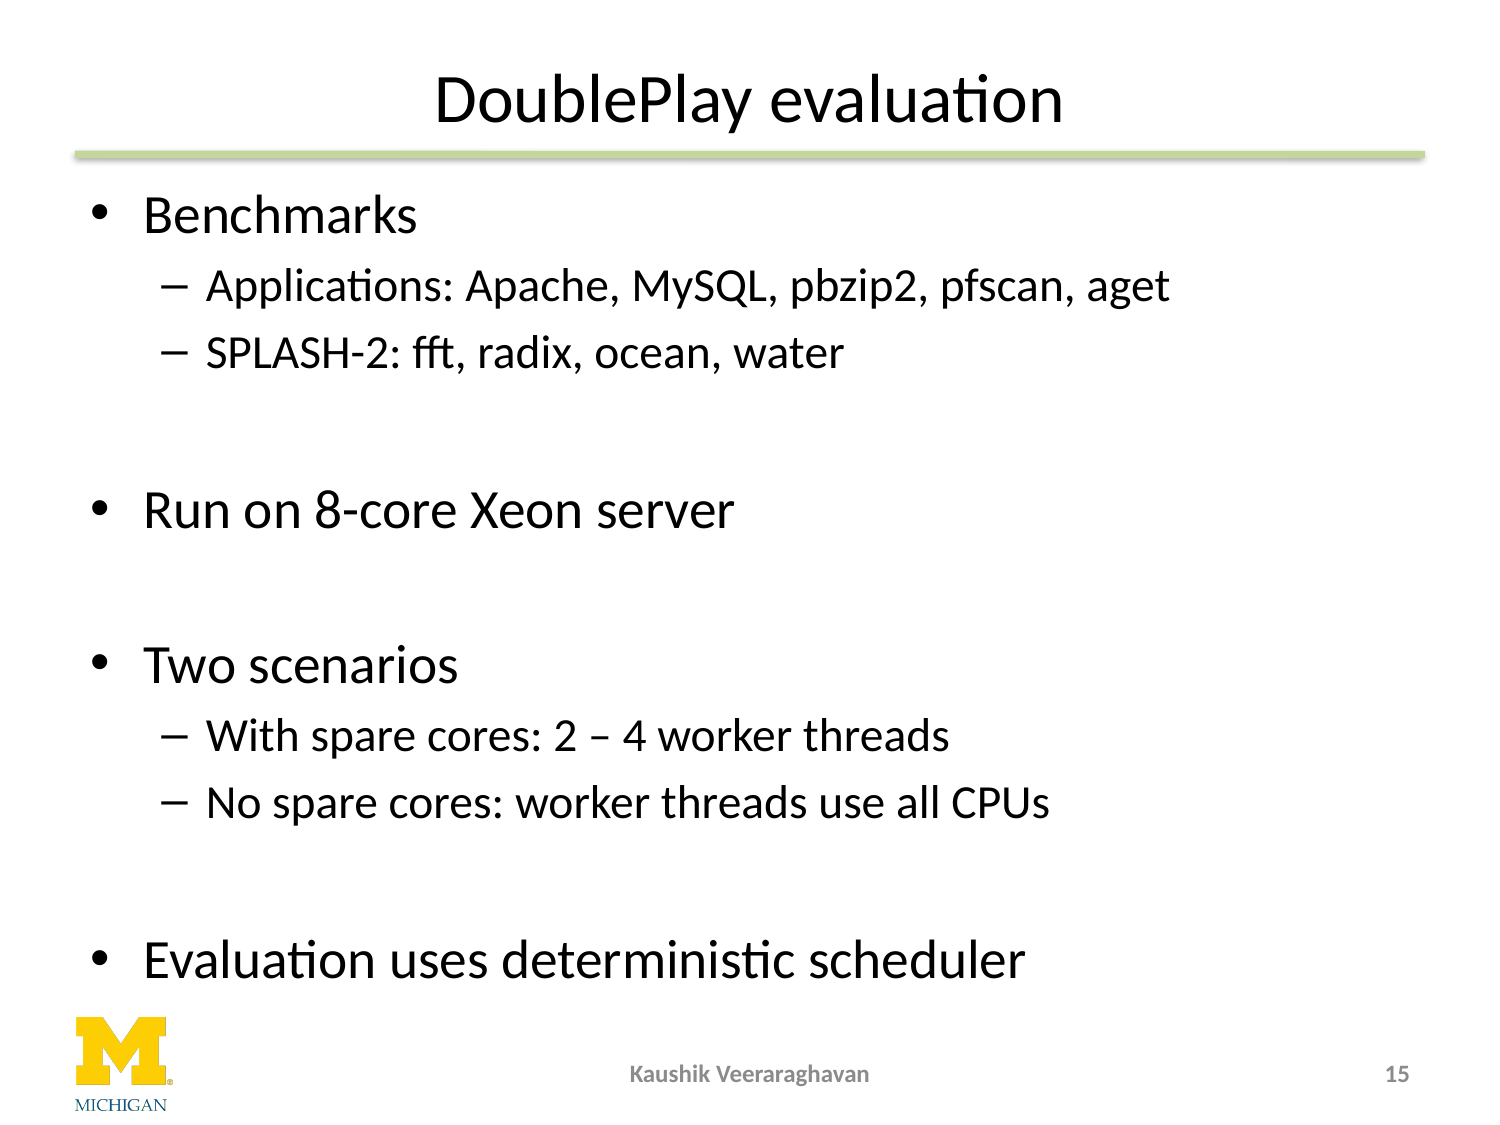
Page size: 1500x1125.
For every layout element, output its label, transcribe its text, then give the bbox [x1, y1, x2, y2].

picture [75, 1017, 173, 1111]
slide_number 15 [1074, 1042, 1425, 1103]
title DoublePlay evaluation [75, 45, 1425, 144]
list Benchmarks Applications: Apache, MySQL, pbzip2, pfscan, aget SPLASH-2: fft, radix, ocean, water Run on 8-core Xeon server Two scenarios With spare cores: 2 – 4 worker threads No spare cores: worker threads use all CPUs Evaluation uses deterministic scheduler [75, 171, 1425, 1005]
footer Kaushik Veeraraghavan [512, 1042, 988, 1103]
